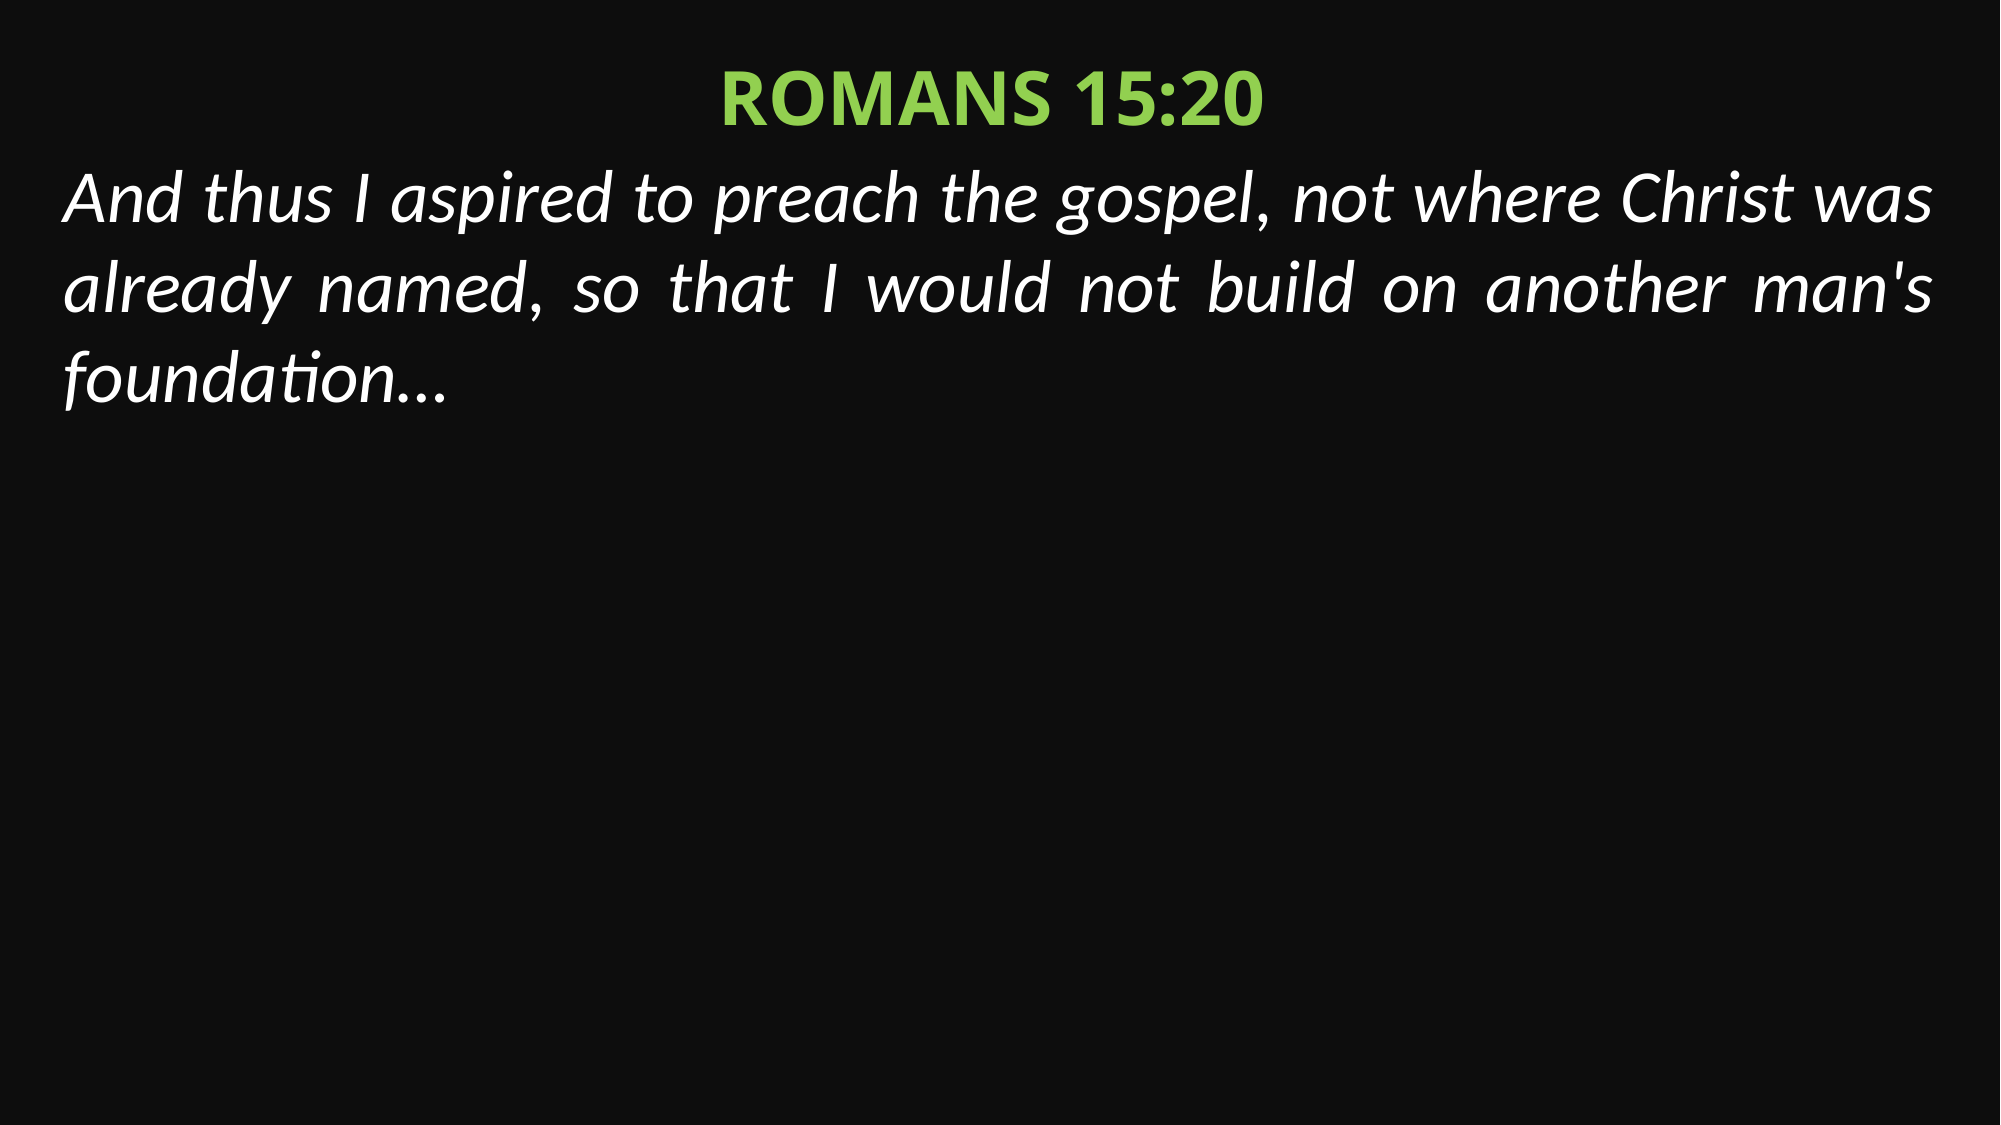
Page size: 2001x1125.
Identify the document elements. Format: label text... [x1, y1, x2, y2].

subtitle Romans 15:20 [34, 42, 1951, 184]
text_box And thus I aspired to preach the gospel, not where Christ was already named, so that I would not build on another man's foundation… [49, 139, 1951, 425]
